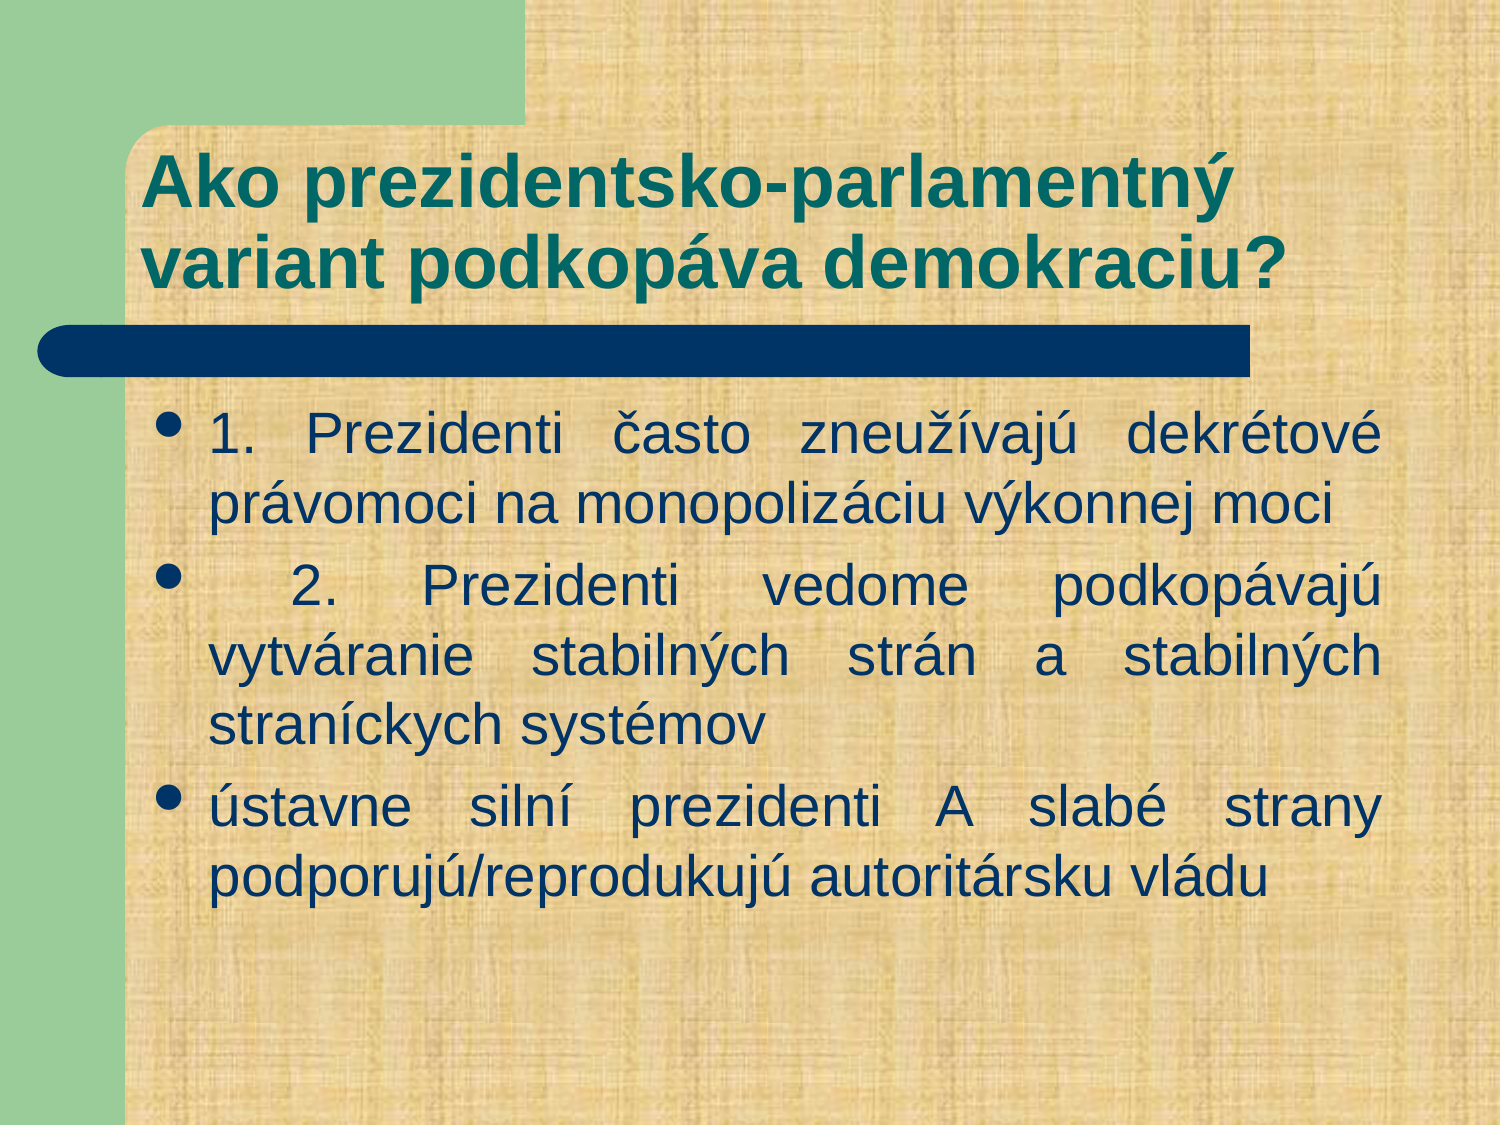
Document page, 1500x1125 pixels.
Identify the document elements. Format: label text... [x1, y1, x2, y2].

list 1. Prezidenti často zneužívajú dekrétové právomoci na monopolizáciu výkonnej moci 2. Prezidenti vedome podkopávajú vytváranie stabilných strán a stabilných straníckych systémov ústavne silní prezidenti A slabé strany podporujú/reprodukujú autoritársku vládu [137, 387, 1400, 999]
picture [125, 0, 1500, 1125]
title Ako prezidentsko-parlamentný variant podkopáva demokraciu? [125, 125, 1425, 313]
